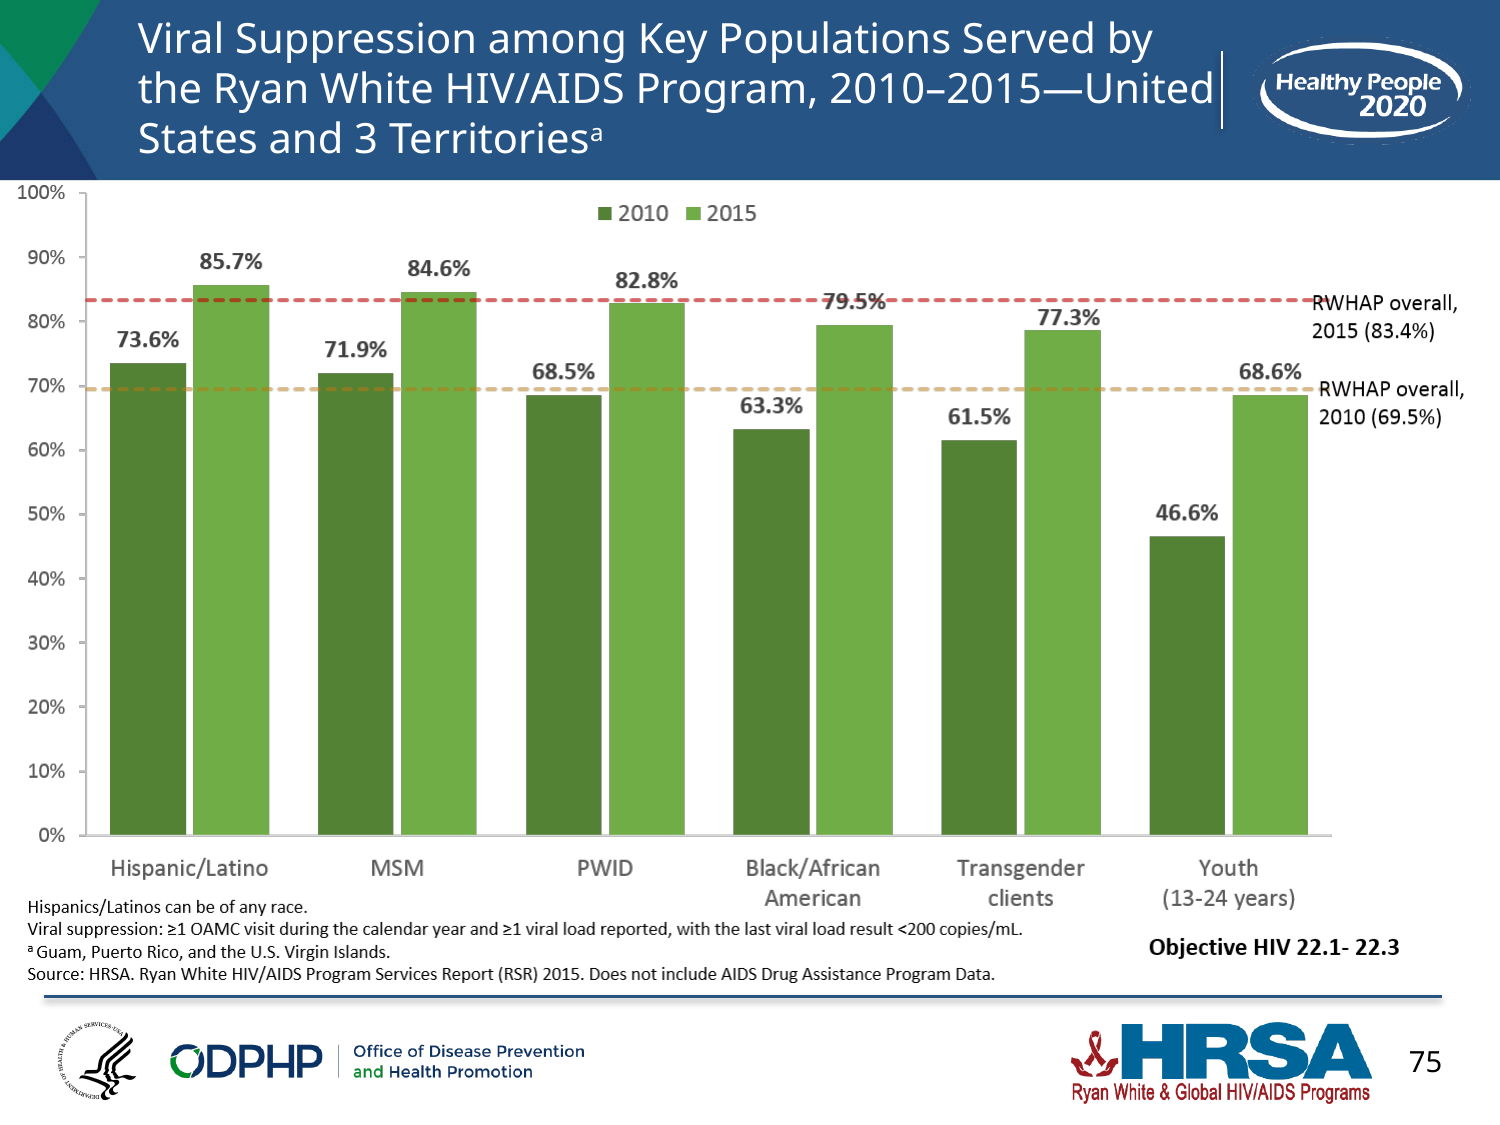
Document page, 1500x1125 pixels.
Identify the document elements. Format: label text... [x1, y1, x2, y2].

picture [0, 0, 1500, 1125]
slide_number 75 [1330, 1026, 1443, 1100]
title Viral Suppression among Key Populations Served by the Ryan White HIV/AIDS Program, 2010–2015—United States and 3 Territoriesa [122, 21, 1239, 153]
